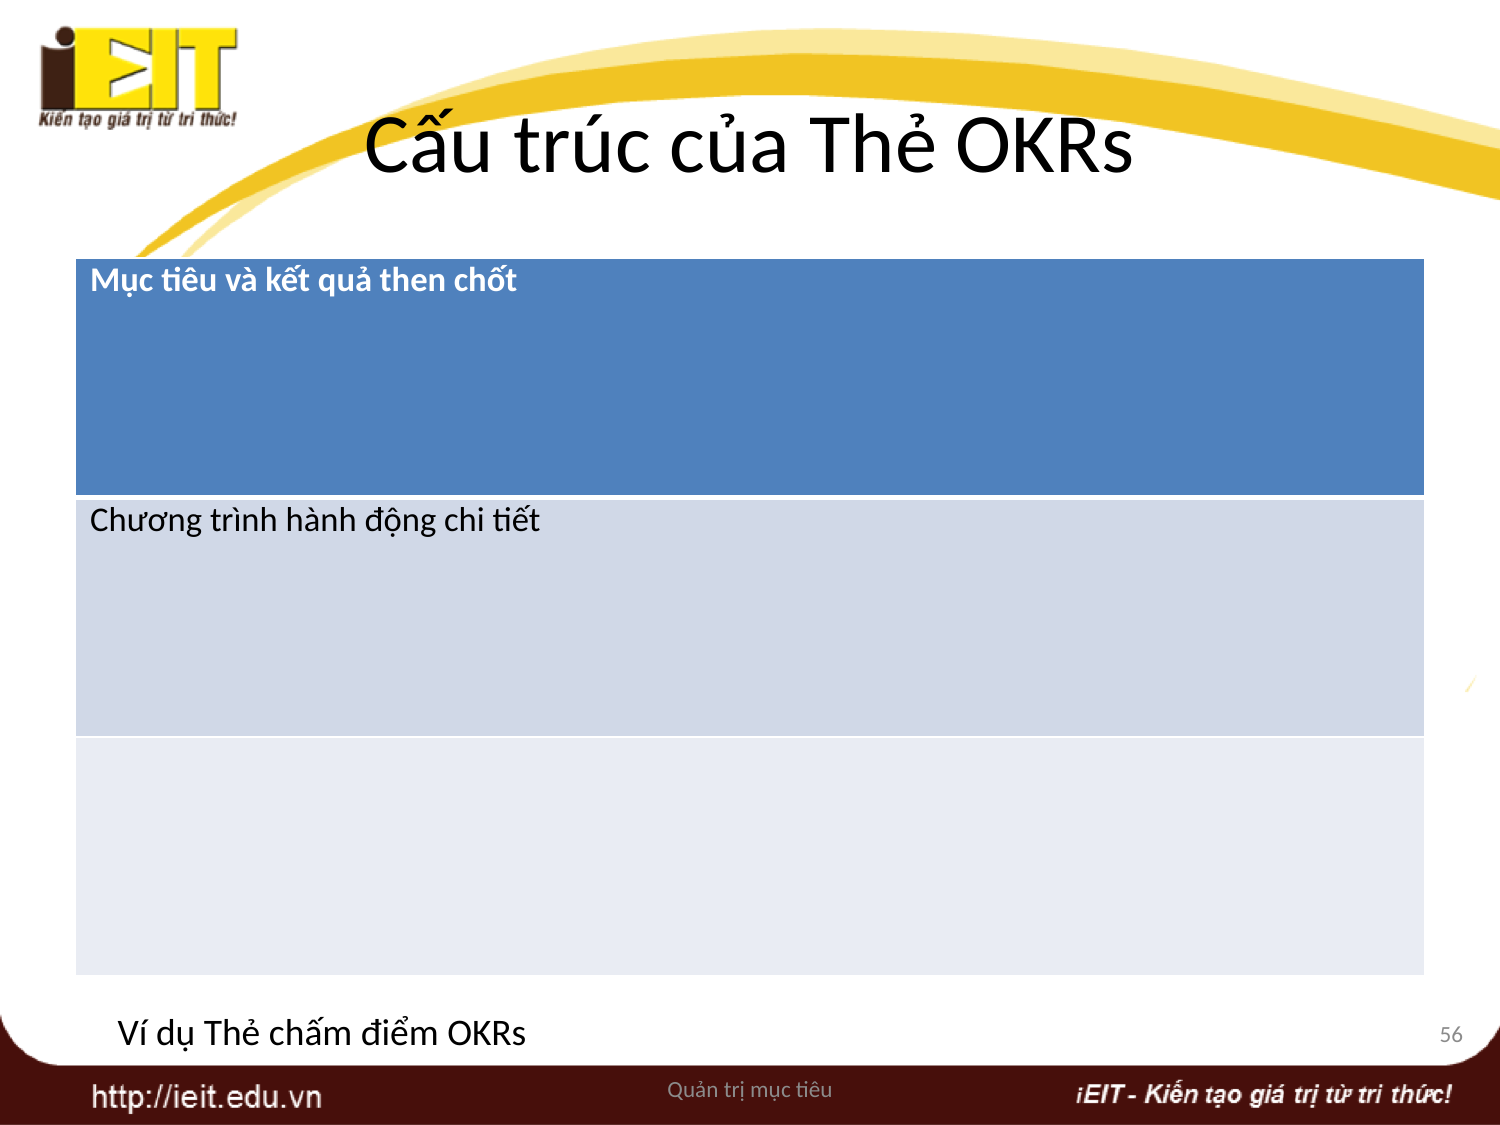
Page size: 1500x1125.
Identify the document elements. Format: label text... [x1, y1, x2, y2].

footer Quản trị mục tiêu [512, 1058, 988, 1119]
table_cell Chương trình hành động chi tiết [76, 500, 1424, 736]
slide_number 56 [1128, 1003, 1478, 1063]
table_header Mục tiêu và kết quả then chốt [76, 259, 1424, 495]
table_cell [76, 738, 1424, 975]
picture [0, 0, 1500, 1125]
title Cấu trúc của Thẻ OKRs [75, 45, 1425, 233]
text_box Ví dụ Thẻ chấm điểm OKRs [102, 1000, 542, 1061]
